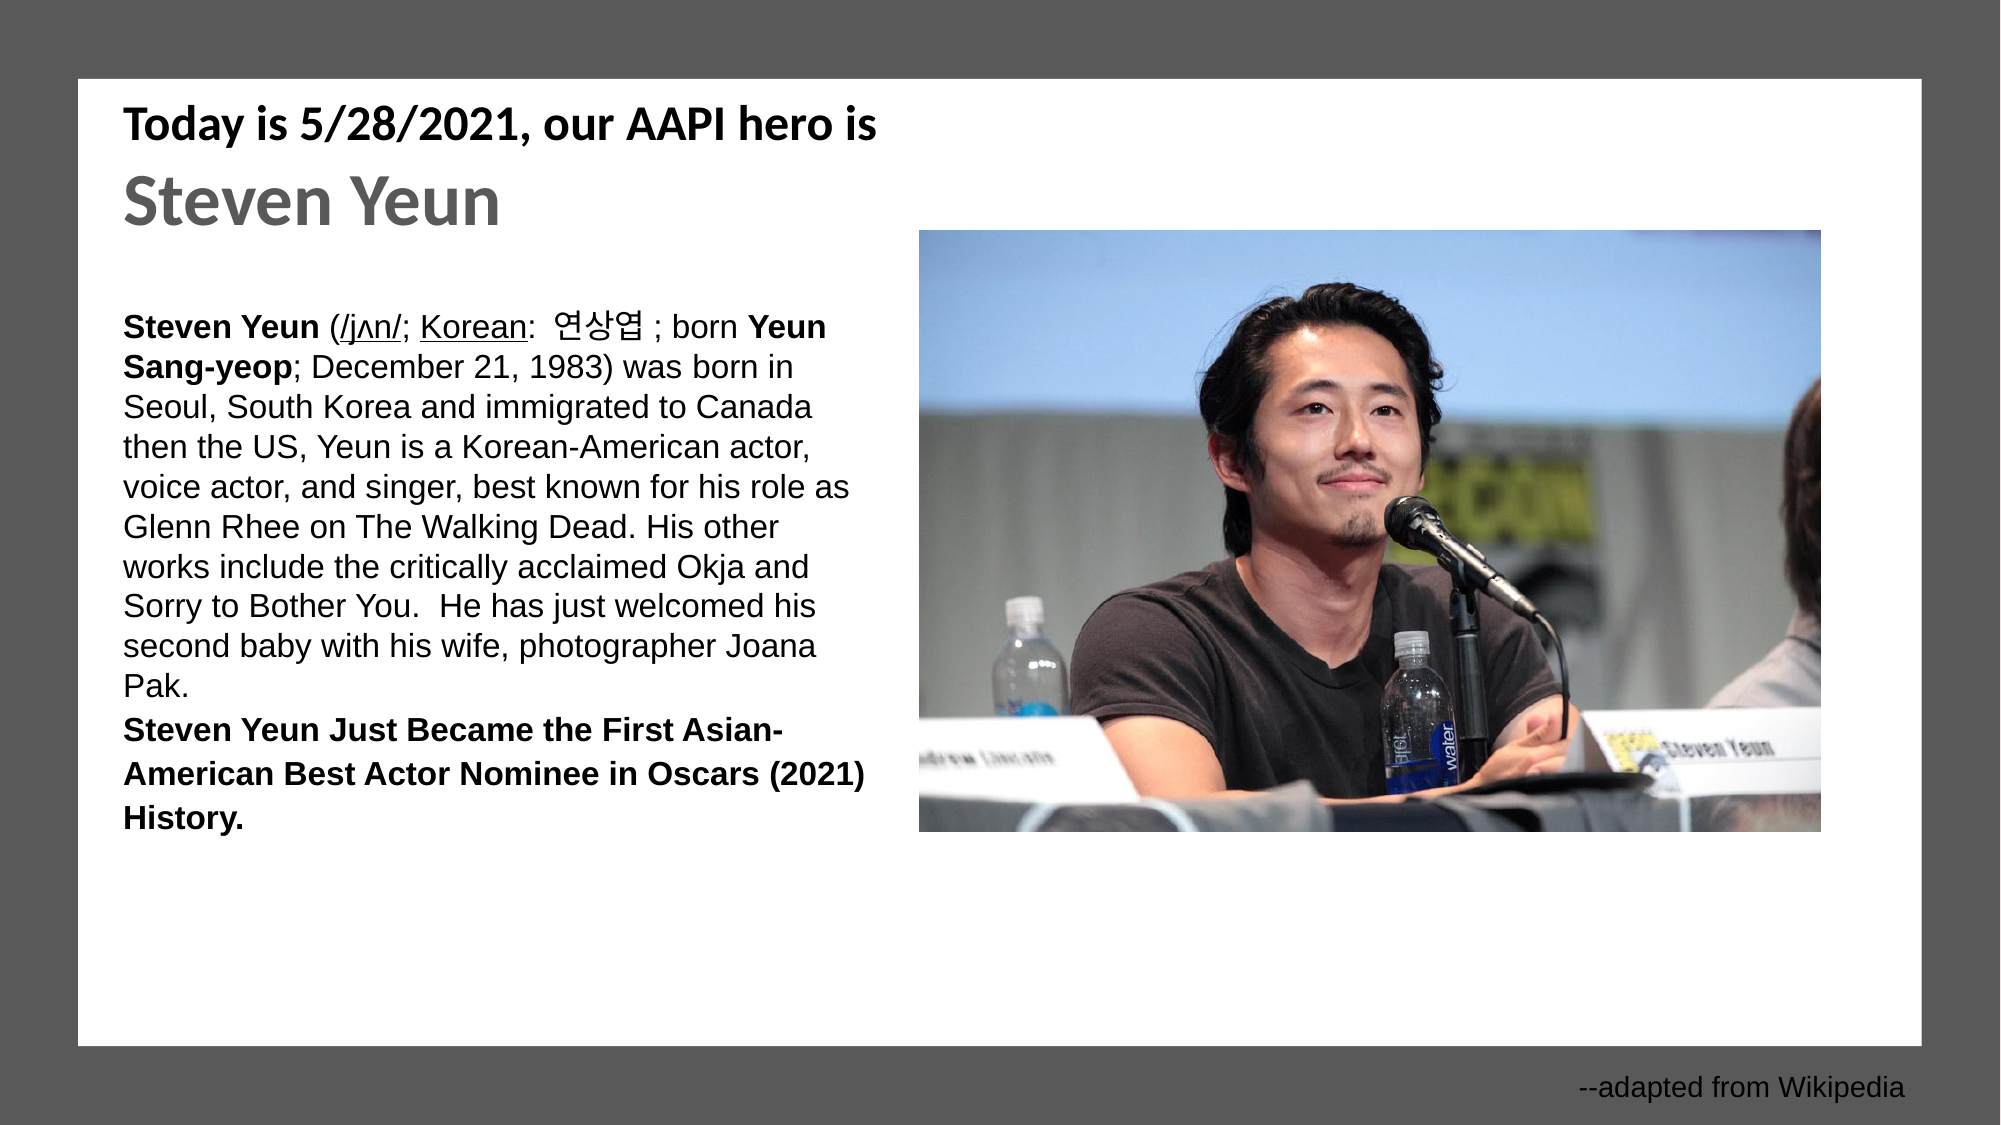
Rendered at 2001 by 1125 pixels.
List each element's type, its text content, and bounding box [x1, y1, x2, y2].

picture [918, 229, 1821, 832]
text_box --adapted from Wikipedia [1563, 1060, 1922, 1111]
text_box Steven Yeun (/jʌn/; Korean: 연상엽; born Yeun Sang-yeop; December 21, 1983) was born in Seoul, South Korea and immigrated to Canada then the US, Yeun is a Korean-American actor, voice actor, and singer, best known for his role as Glenn Rhee on The Walking Dead. His other works include the critically acclaimed Okja and Sorry to Bother You. He has just welcomed his second baby with his wife, photographer Joana Pak. Steven Yeun Just Became the First Asian-American Best Actor Nominee in Oscars (2021) History. [108, 290, 890, 944]
text_box [0, 0, 2000, 1125]
text_box Today is 5/28/2021, our AAPI hero is Steven Yeun [108, 83, 1188, 249]
text_box [78, 78, 1922, 1047]
